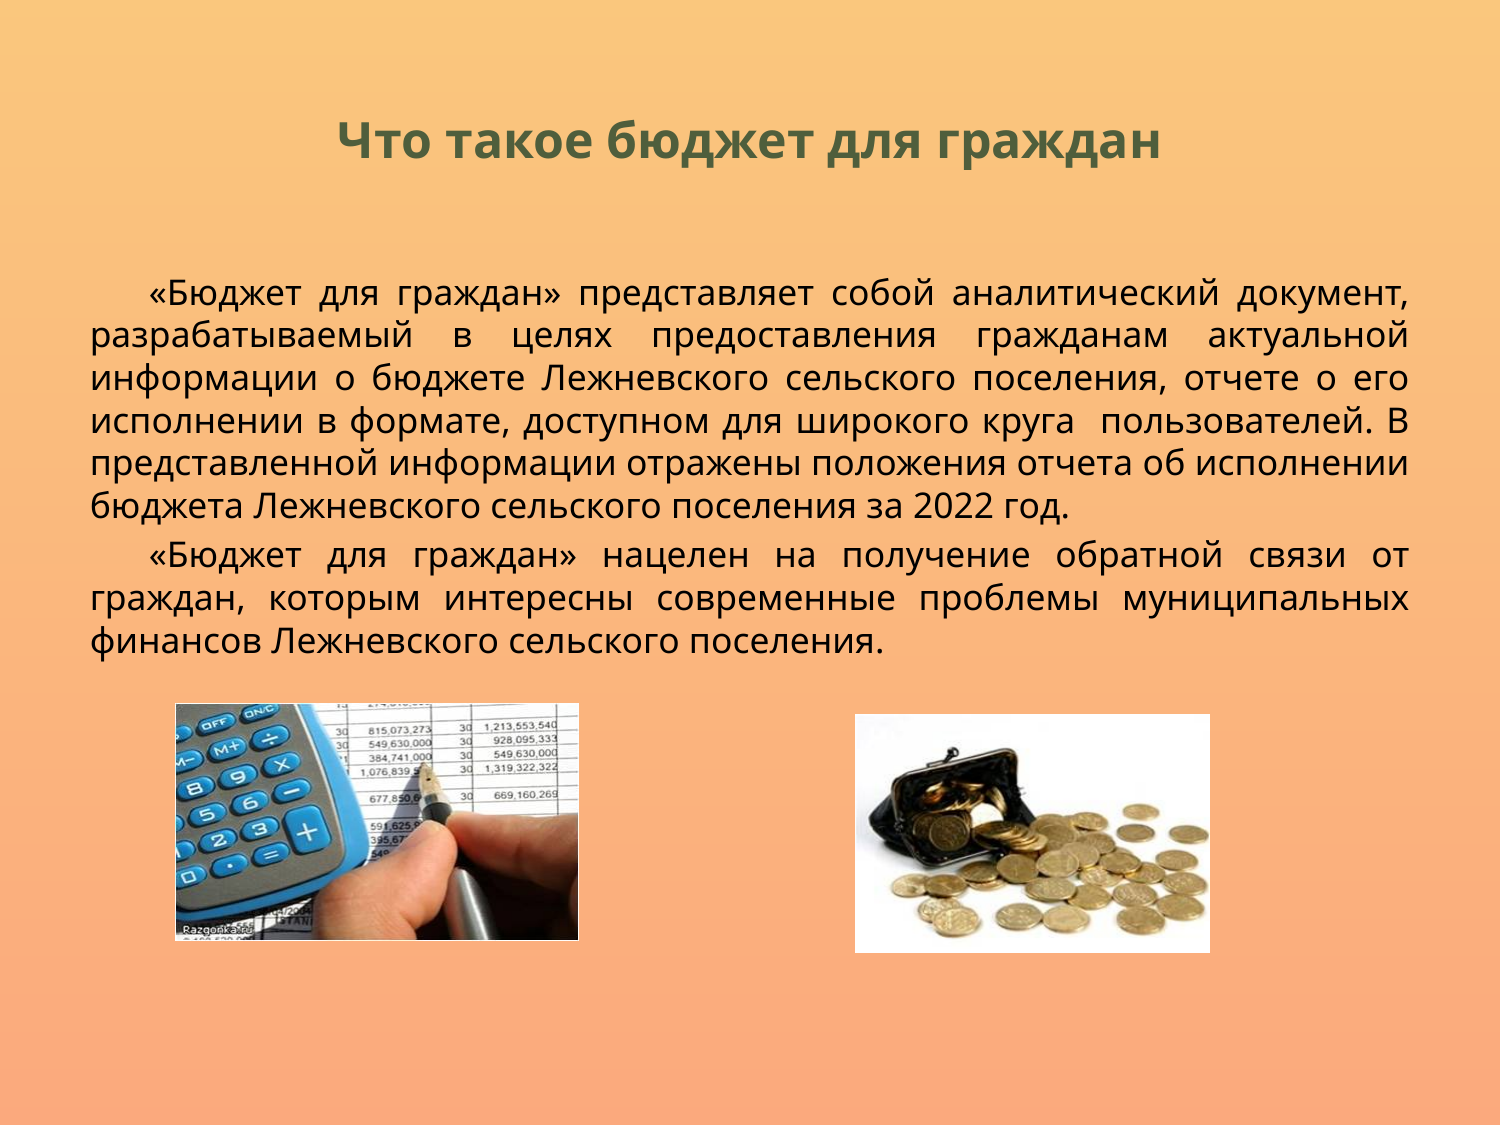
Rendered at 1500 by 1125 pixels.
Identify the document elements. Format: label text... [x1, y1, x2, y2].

picture [855, 714, 1211, 953]
picture [175, 702, 579, 942]
title Что такое бюджет для граждан [75, 45, 1425, 233]
list «Бюджет для граждан» представляет собой аналитический документ, разрабатываемый в целях предоставления гражданам актуальной информации о бюджете Лежневского сельского поселения, отчете о его исполнении в формате, доступном для широкого круга пользователей. В представленной информации отражены положения отчета об исполнении бюджета Лежневского сельского поселения за 2022 год. «Бюджет для граждан» нацелен на получение обратной связи от граждан, которым интересны современные проблемы муниципальных финансов Лежневского сельского поселения. [75, 262, 1425, 1035]
